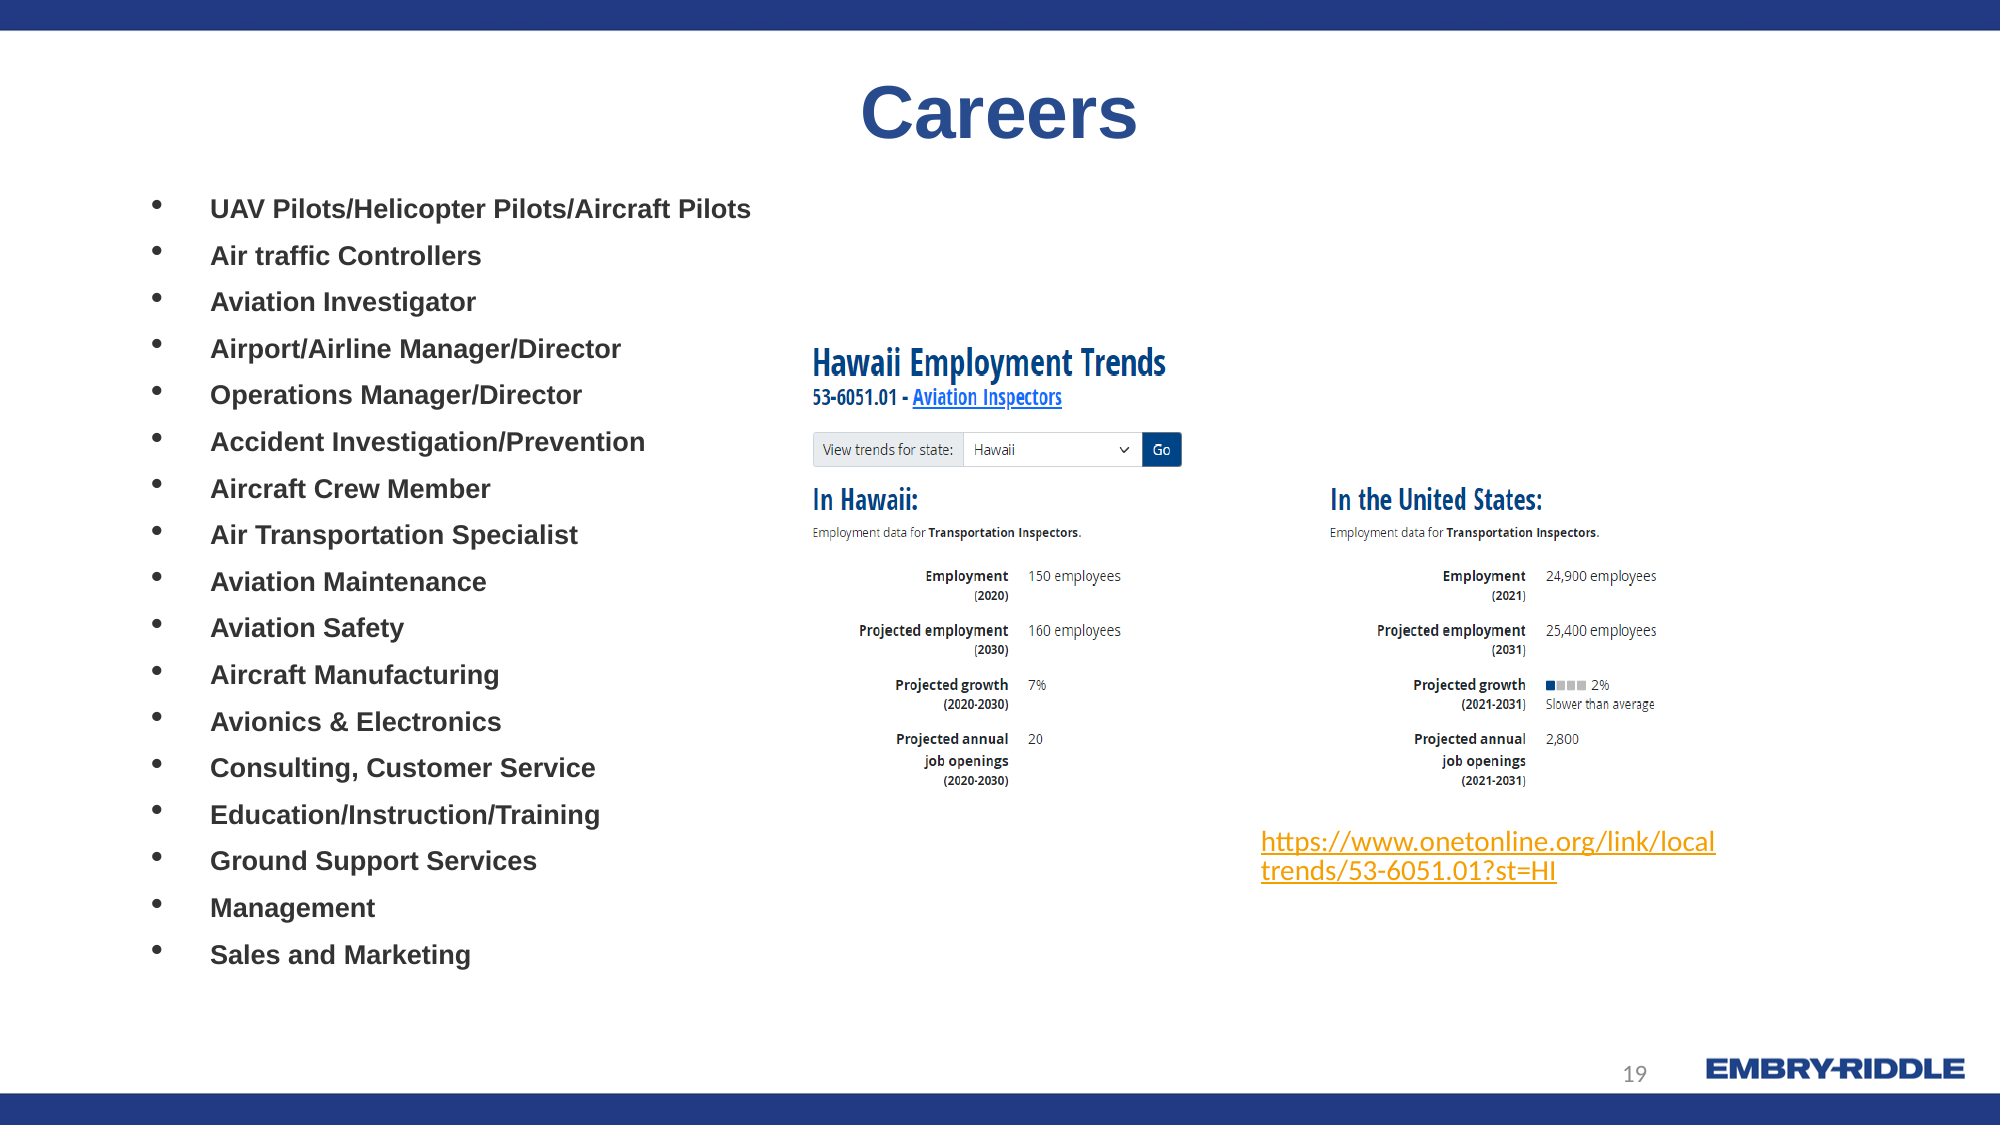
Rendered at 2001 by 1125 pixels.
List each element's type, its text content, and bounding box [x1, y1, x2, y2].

slide_number 19 [1212, 1042, 1663, 1103]
text_box https://www.onetonline.org/link/localtrends/53-6051.01?st=HI [1246, 814, 1737, 910]
picture [0, 0, 2000, 1125]
title Careers [137, 34, 1863, 161]
list UAV Pilots/Helicopter Pilots/Aircraft Pilots Air traffic Controllers Aviation Investigator Airport/Airline Manager/Director Operations Manager/Director Accident Investigation/Prevention Aircraft Crew Member Air Transportation Specialist Aviation Maintenance Aviation Safety Aircraft Manufacturing Avionics & Electronics Consulting, Customer Service Education/Instruction/Training Ground Support Services Management Sales and Marketing [137, 181, 1863, 1014]
